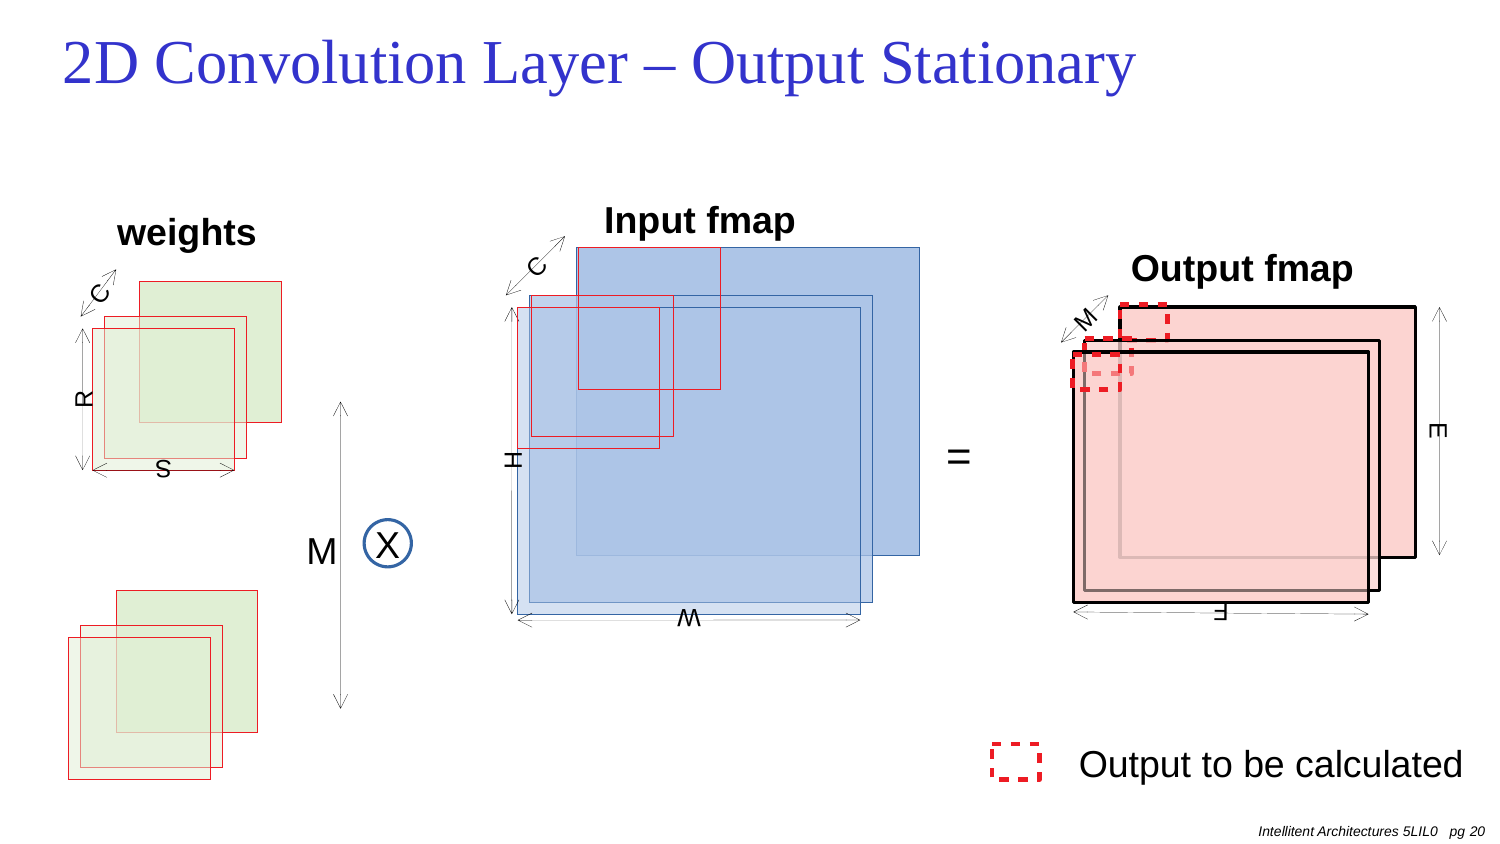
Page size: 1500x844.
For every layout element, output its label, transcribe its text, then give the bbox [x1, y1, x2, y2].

text_box X [364, 519, 412, 567]
text_box [992, 744, 1040, 780]
text_box [1073, 352, 1369, 603]
text_box [1084, 338, 1132, 352]
text_box [1072, 354, 1121, 390]
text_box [68, 590, 259, 780]
text_box = [931, 420, 987, 488]
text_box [505, 188, 920, 621]
text_box M [1061, 295, 1109, 343]
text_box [80, 200, 282, 471]
text_box [333, 401, 348, 519]
text_box [1120, 304, 1168, 340]
text_box E [1432, 307, 1447, 556]
text_box Output to be calculated [1063, 732, 1479, 792]
text_box [1168, 307, 1416, 558]
text_box M [291, 519, 353, 580]
text_box F [1073, 604, 1369, 622]
text_box [333, 580, 348, 709]
text_box [1132, 340, 1380, 591]
text_box Output fmap [1116, 236, 1370, 296]
title 2D Convolution Layer – Output Stationary [47, 27, 1451, 118]
